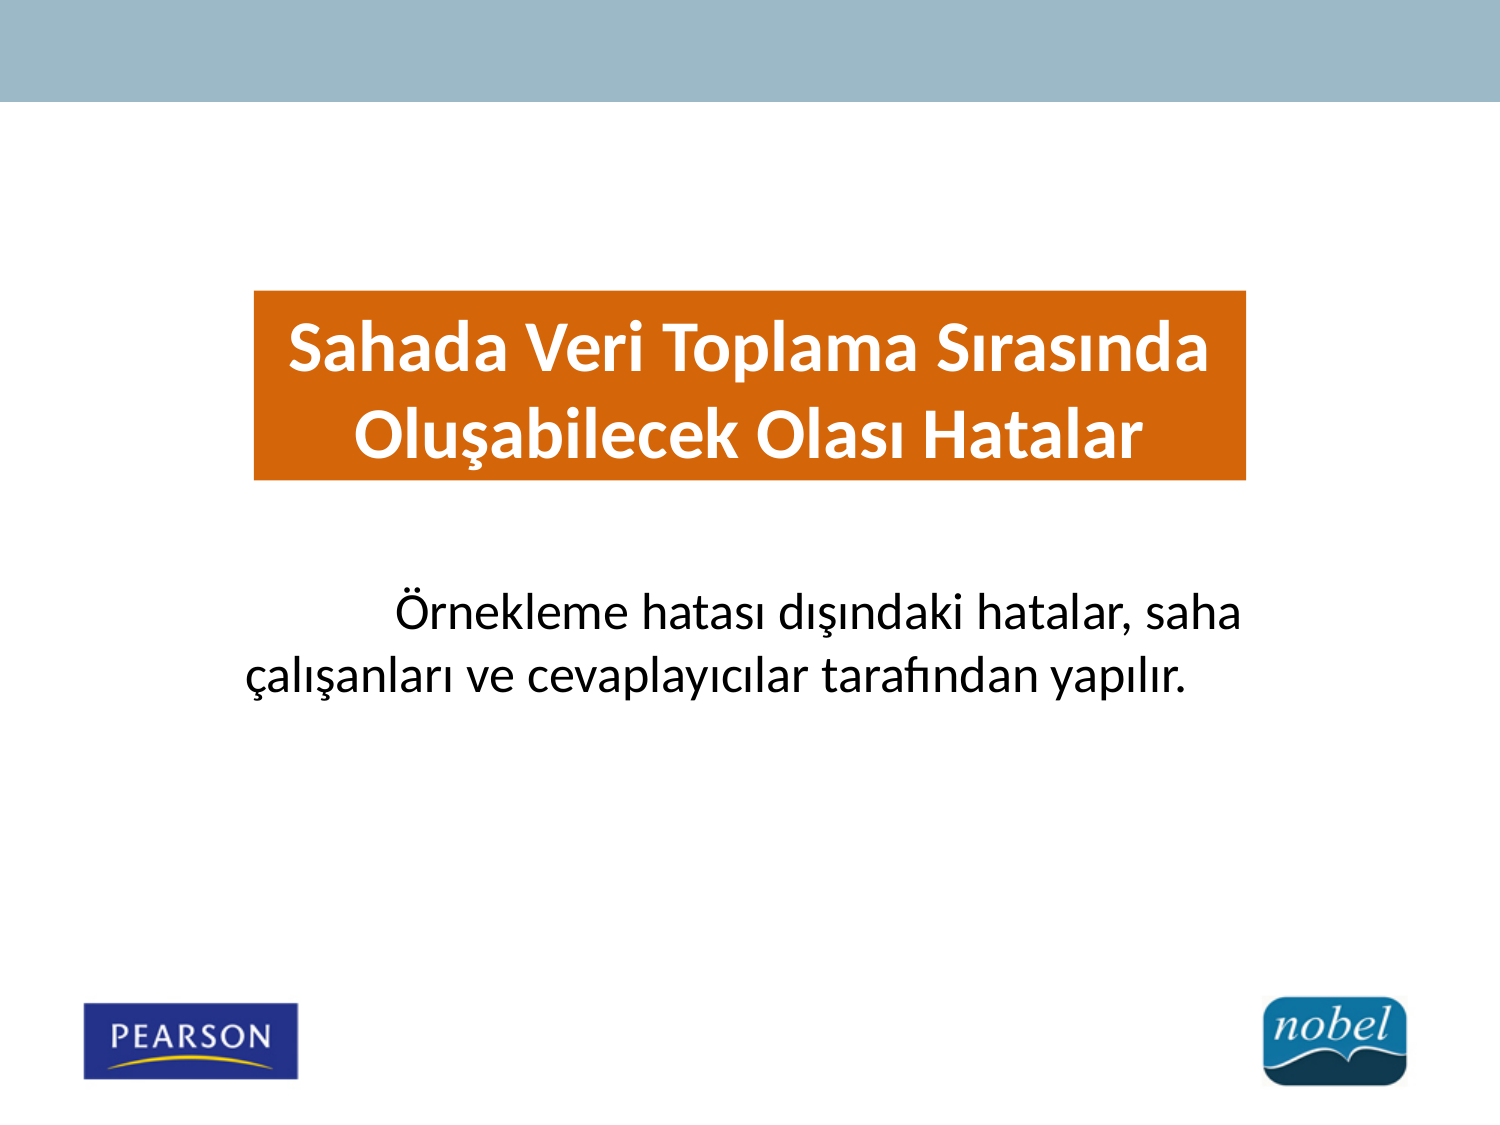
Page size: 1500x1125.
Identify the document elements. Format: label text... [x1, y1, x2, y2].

picture [0, 0, 1500, 1125]
text_box Sahada Veri Toplama Sırasında Oluşabilecek Olası Hatalar [253, 290, 1247, 481]
text_box Örnekleme hatası dışındaki hatalar, saha çalışanları ve cevaplayıcılar tarafından yapılır. [230, 570, 1270, 710]
